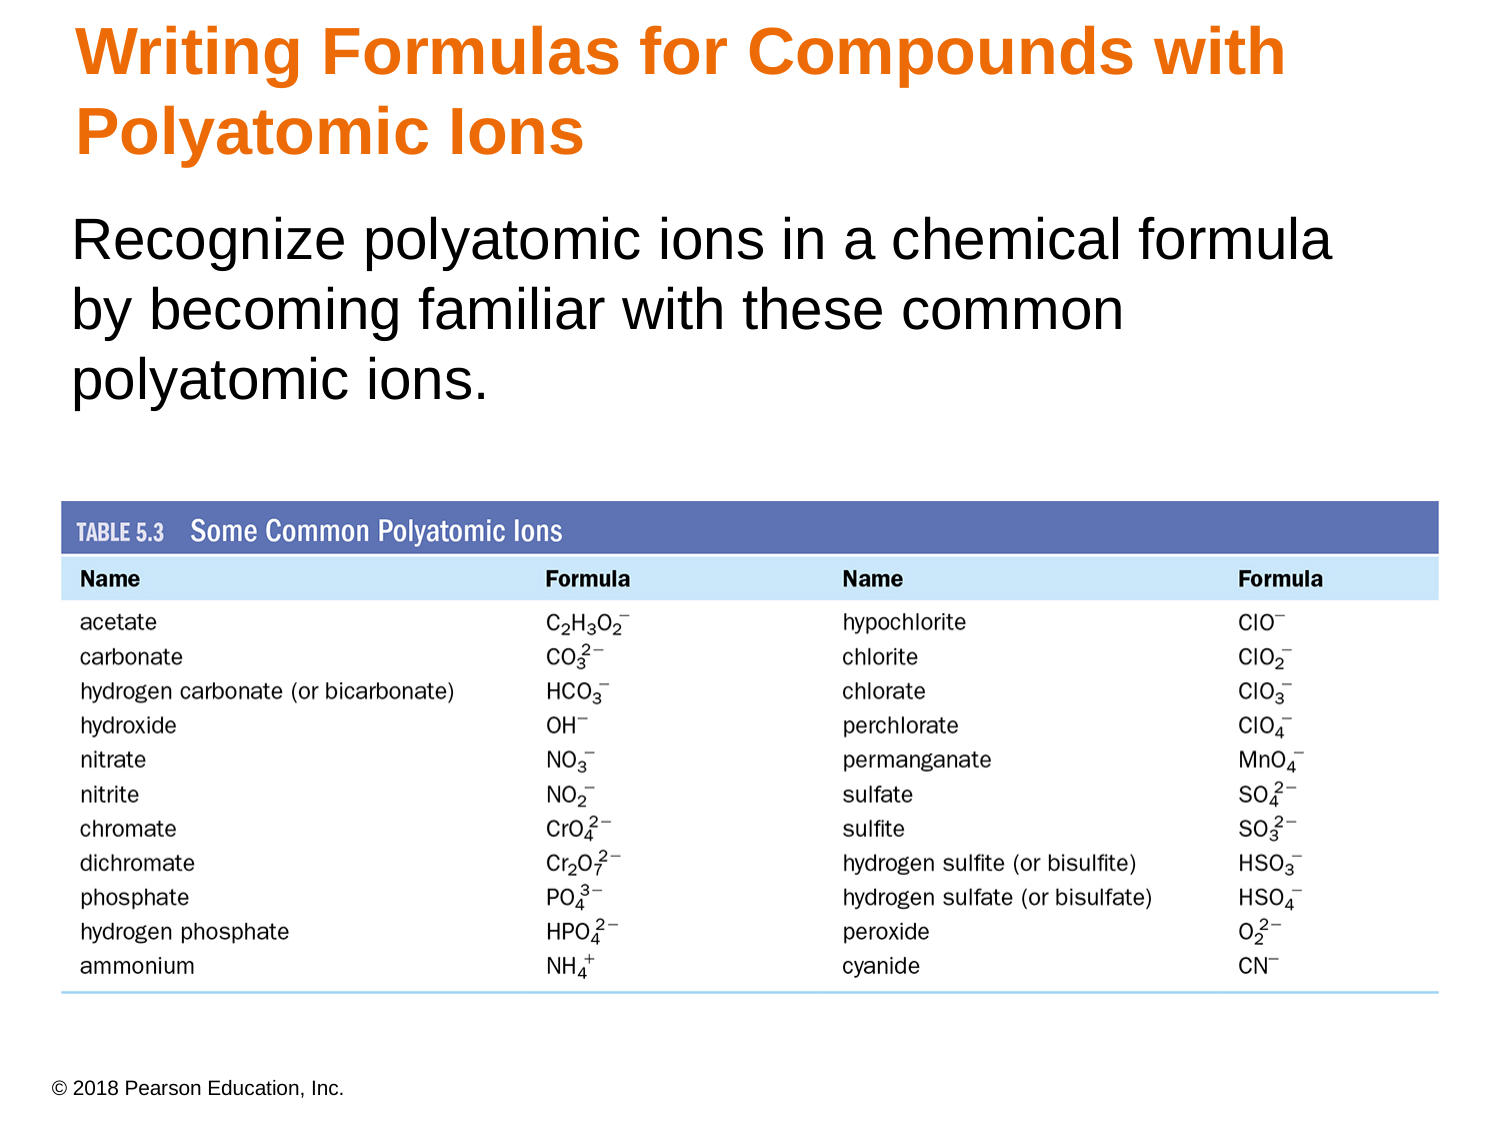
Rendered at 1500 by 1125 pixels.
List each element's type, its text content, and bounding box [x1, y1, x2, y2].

picture [49, 489, 1451, 1001]
list Recognize polyatomic ions in a chemical formula by becoming familiar with these common polyatomic ions. [56, 193, 1400, 441]
title Writing Formulas for Compounds with Polyatomic Ions [0, 0, 1500, 203]
